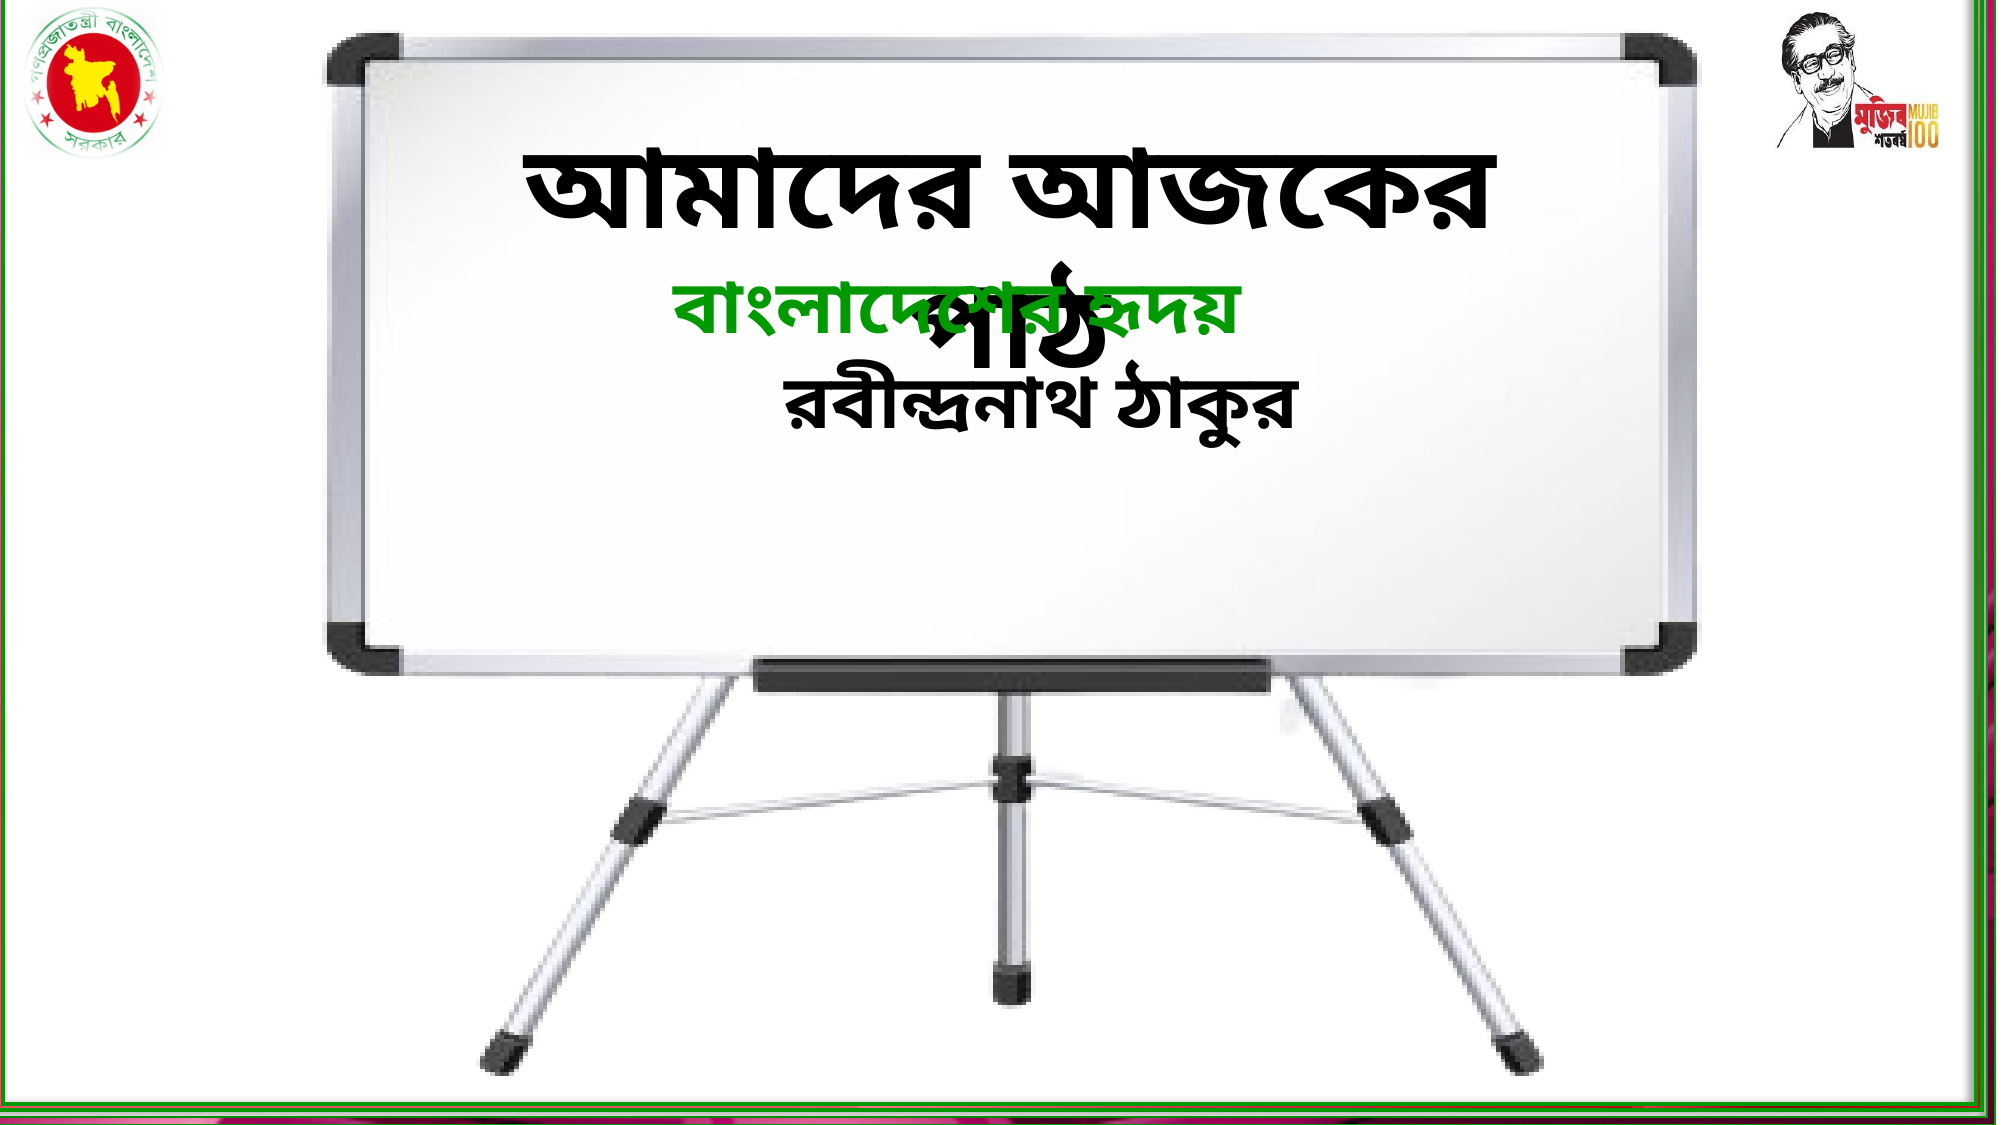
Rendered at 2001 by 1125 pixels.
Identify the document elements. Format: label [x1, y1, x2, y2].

text_box [0, 0, 1996, 1125]
picture [1775, 12, 1939, 148]
picture [20, 0, 167, 163]
picture [318, 27, 1707, 1083]
